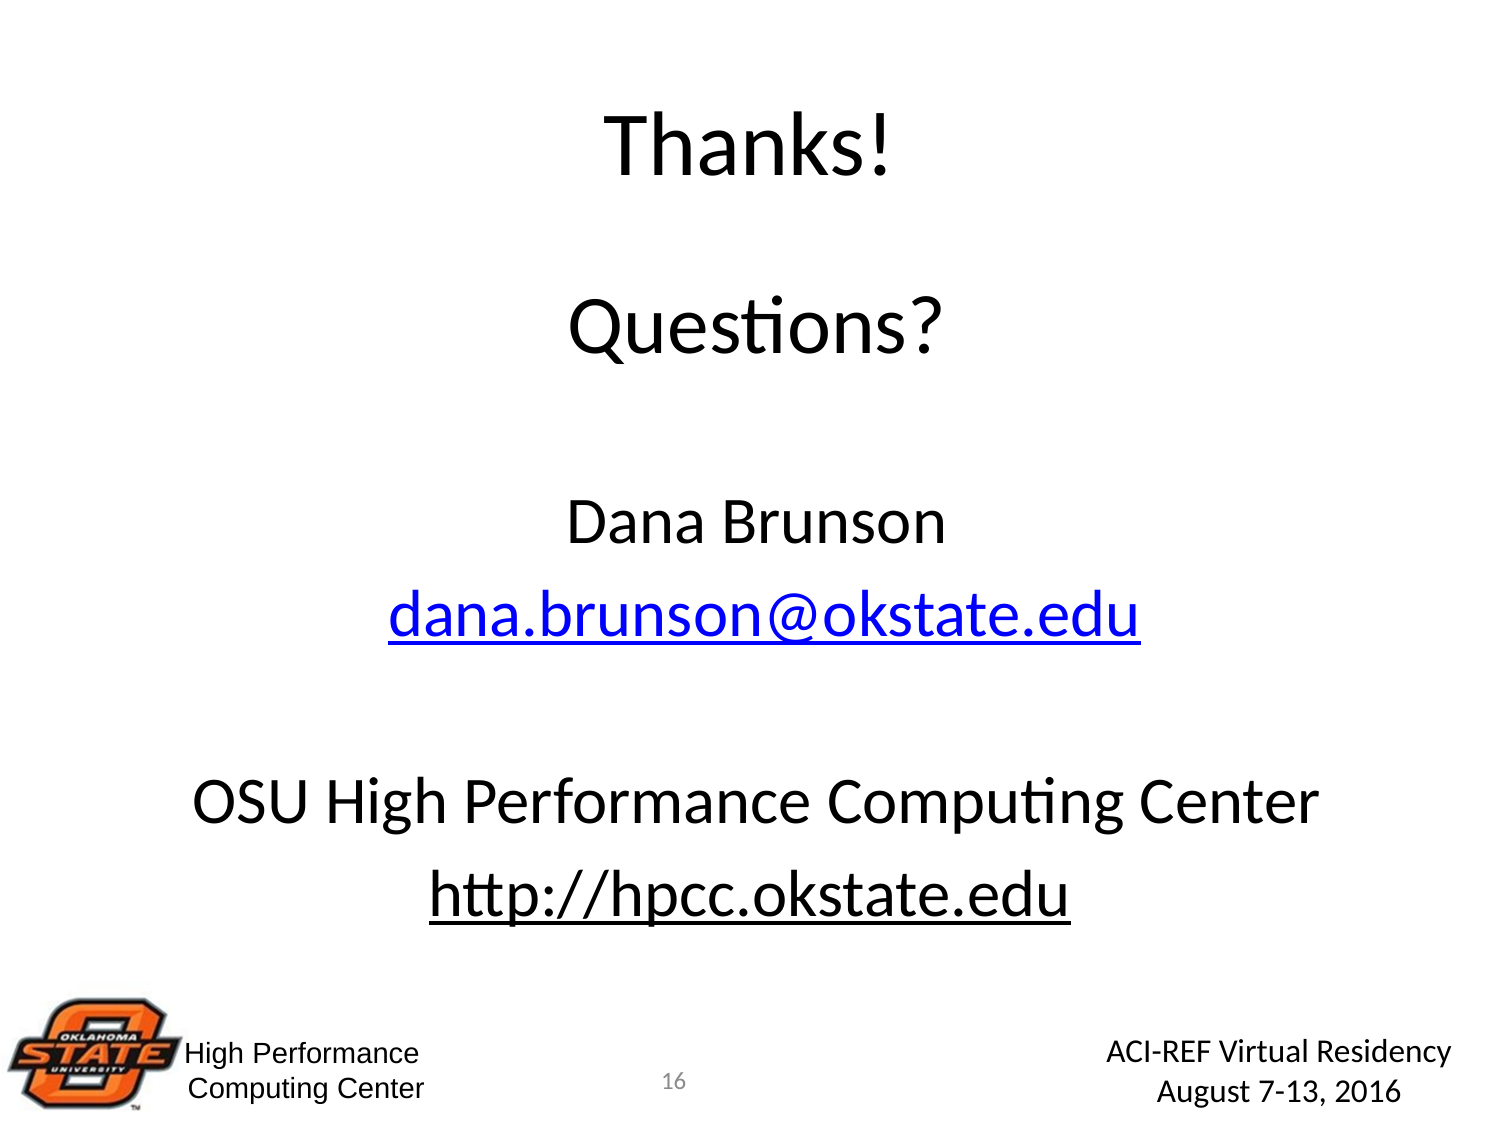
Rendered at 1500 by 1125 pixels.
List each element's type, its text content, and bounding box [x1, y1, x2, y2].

picture [1, 982, 189, 1125]
list Questions? Dana Brunson dana.brunson@okstate.edu OSU High Performance Computing Center http://hpcc.okstate.edu [82, 262, 1433, 1005]
title Thanks! [75, 45, 1425, 233]
slide_number 16 [537, 1050, 702, 1110]
